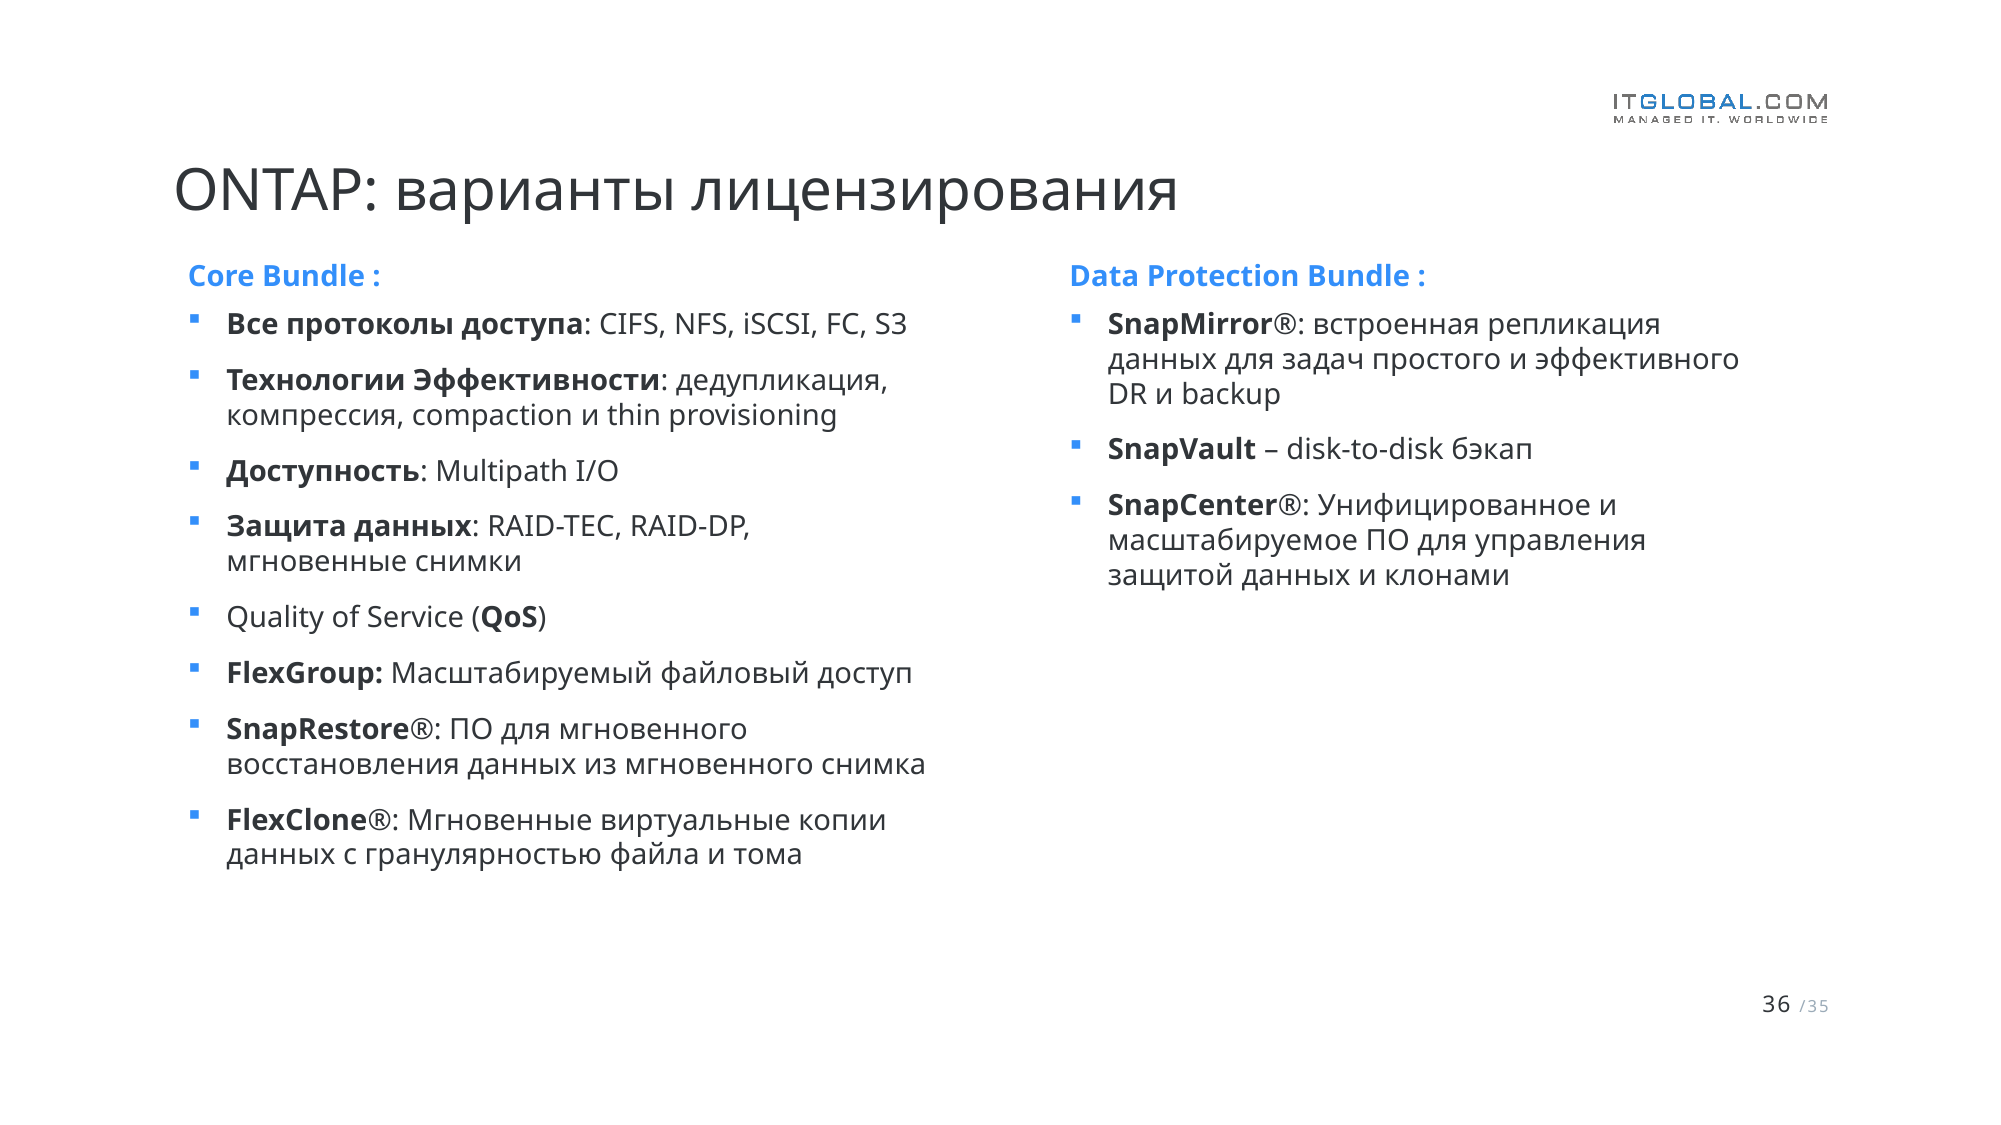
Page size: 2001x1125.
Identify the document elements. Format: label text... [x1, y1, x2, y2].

title ONTAP: варианты лицензирования [173, 139, 1559, 225]
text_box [173, 250, 1791, 1038]
picture [1614, 94, 1827, 123]
